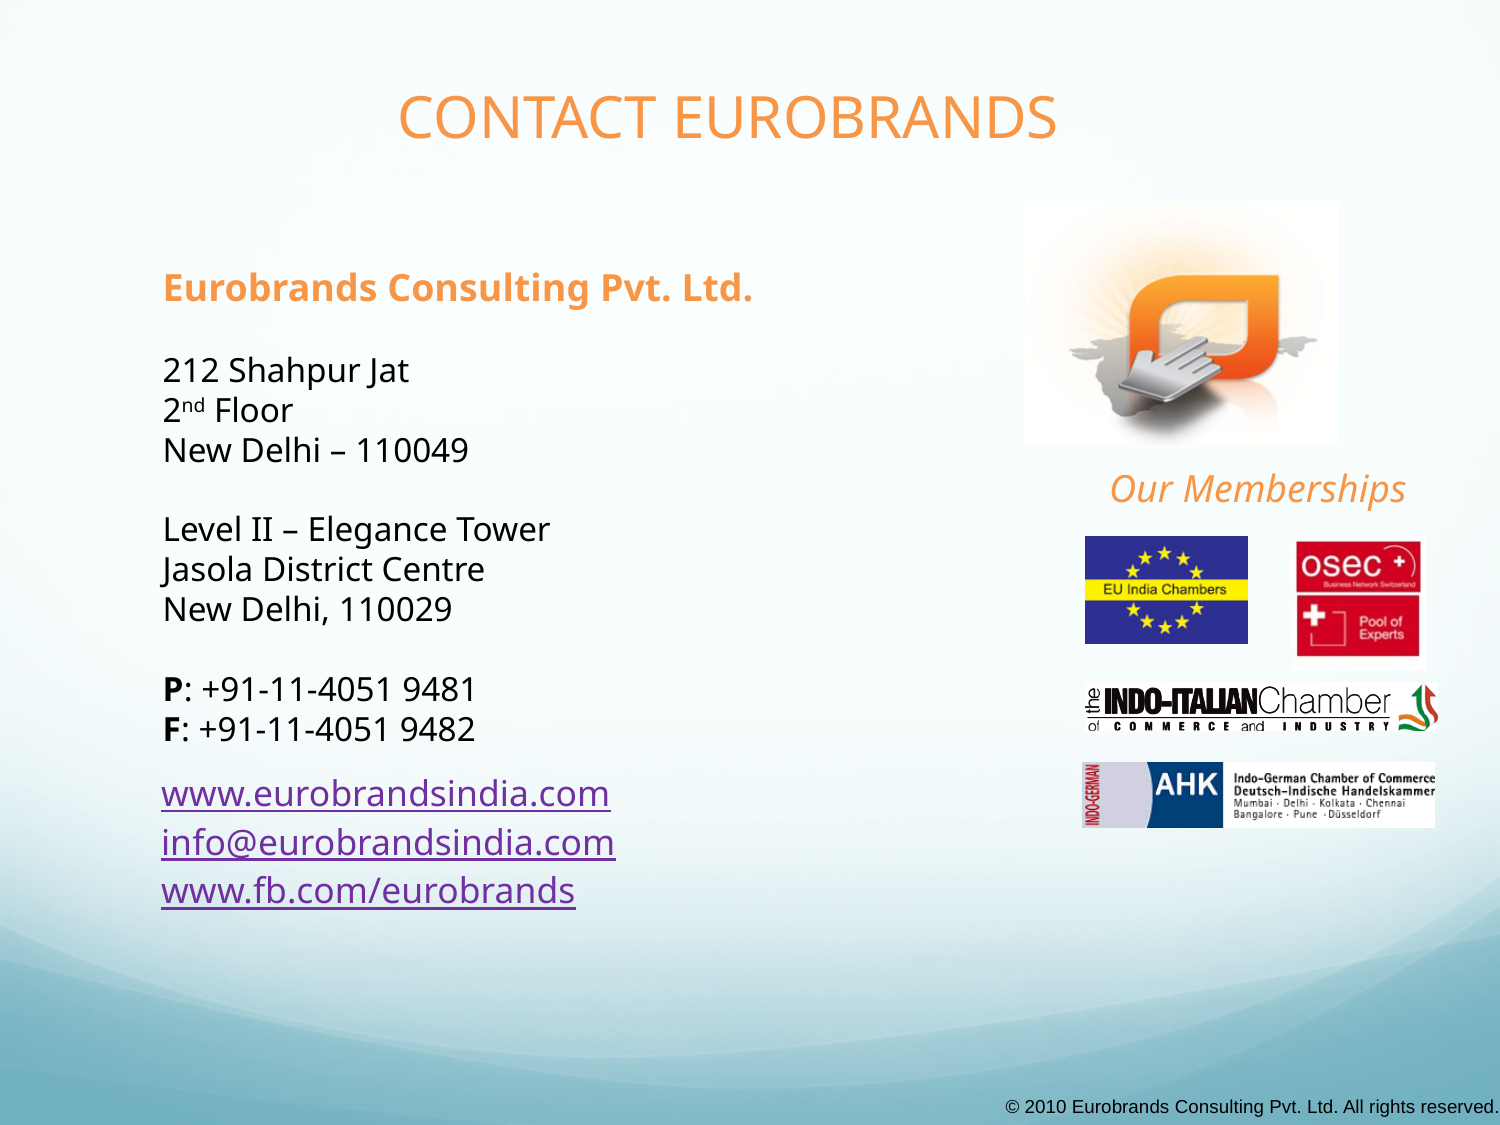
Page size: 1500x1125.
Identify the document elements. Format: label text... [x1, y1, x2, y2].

picture [1082, 762, 1436, 829]
picture [1024, 201, 1338, 446]
picture [1085, 536, 1249, 645]
text_box © 2010 Eurobrands Consulting Pvt. Ltd. All rights reserved. [1005, 1094, 1500, 1117]
picture [1085, 682, 1439, 732]
text_box CONTACT EUROBRANDS [397, 45, 1256, 151]
text_box Eurobrands Consulting Pvt. Ltd. 212 Shahpur Jat 2nd Floor New Delhi – 110049 Level II – Elegance Tower Jasola District Centre New Delhi, 110029 P: +91-11-4051 9481 F: +91-11-4051 9482 [147, 256, 777, 796]
text_box www.eurobrandsindia.com info@eurobrandsindia.com www.fb.com/eurobrands [160, 796, 618, 926]
text_box Our Memberships [1094, 457, 1422, 517]
picture [1290, 536, 1426, 672]
